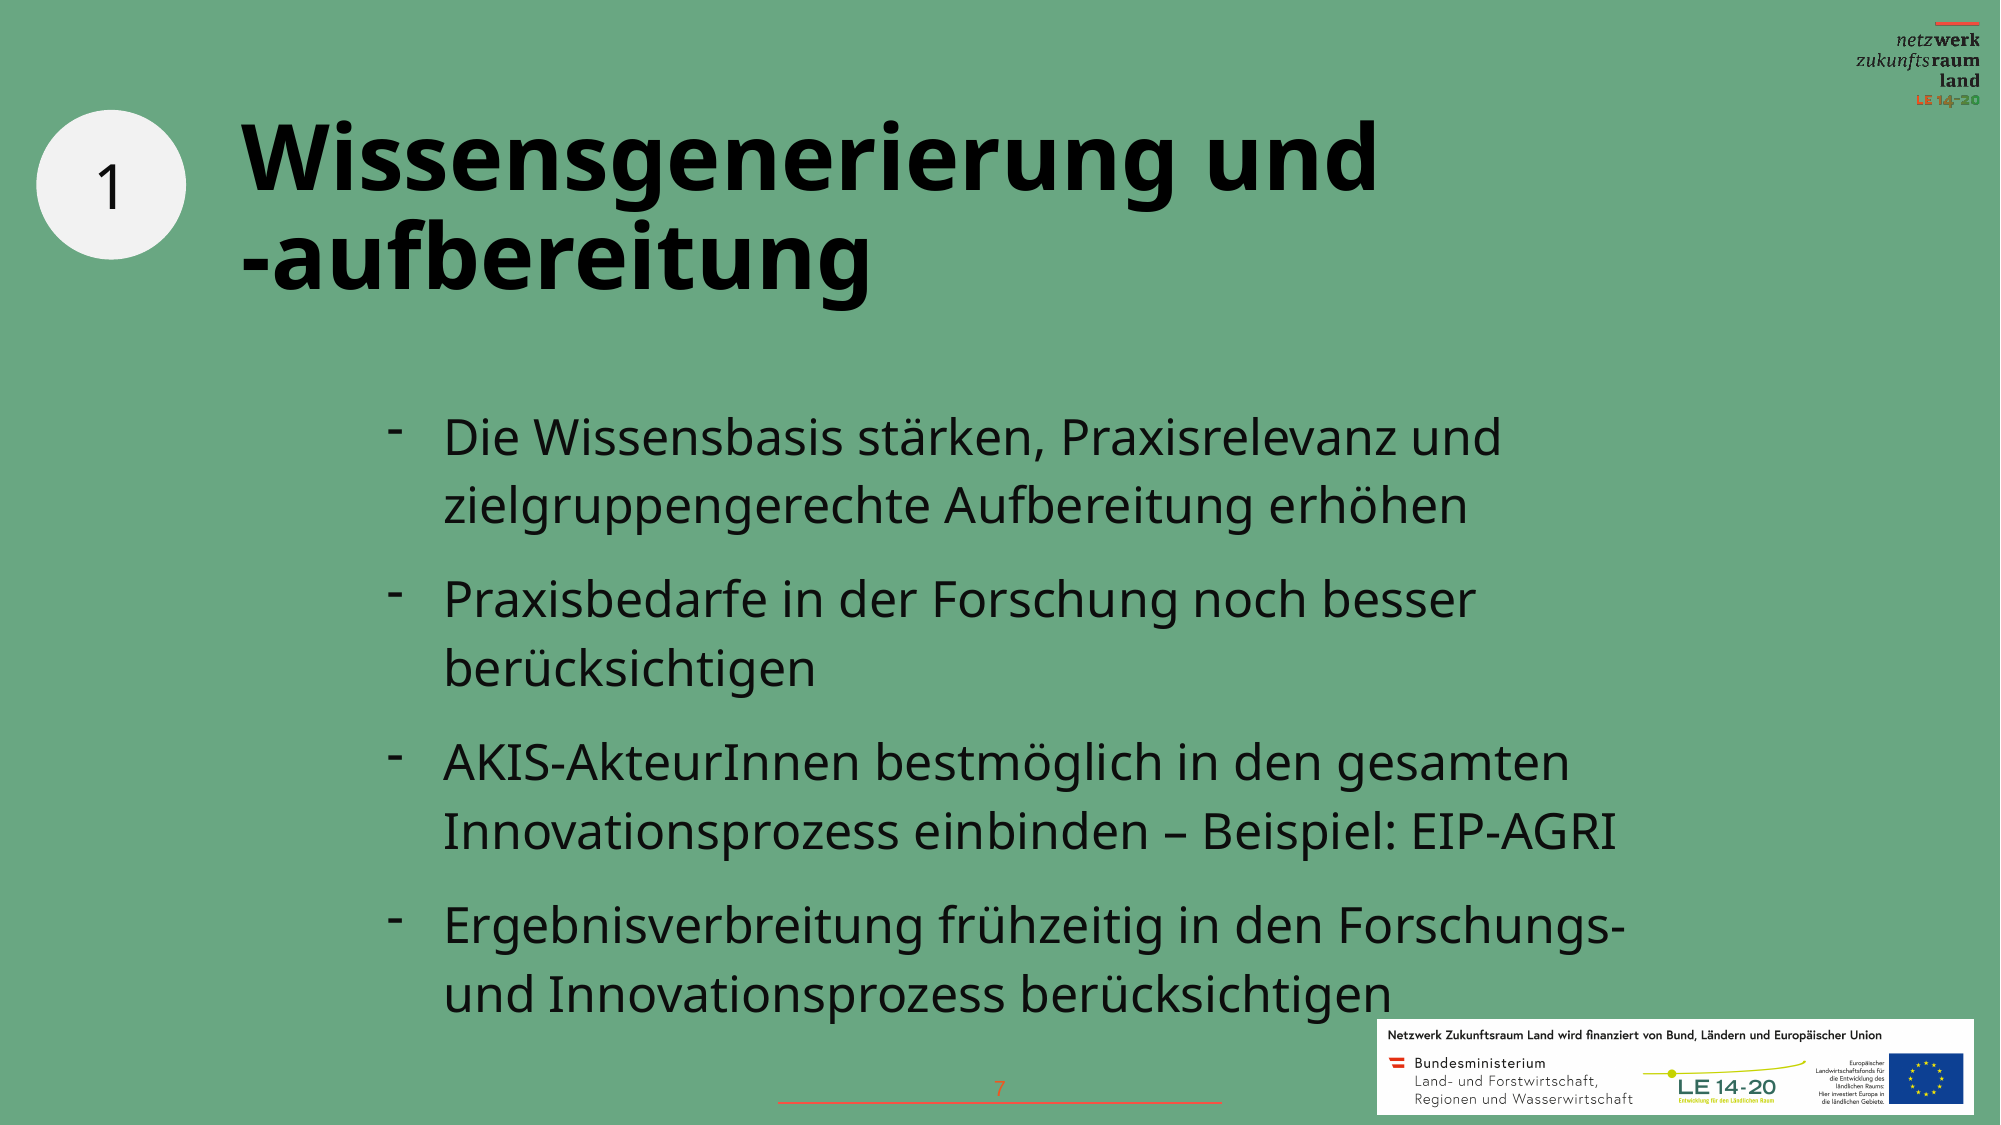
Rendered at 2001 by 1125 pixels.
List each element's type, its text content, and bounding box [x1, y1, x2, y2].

text_box Die Wissensbasis stärken, Praxisrelevanz und zielgruppengerechte Aufbereitung erhöhen Praxisbedarfe in der Forschung noch besser berücksichtigen AKIS-AkteurInnen bestmöglich in den gesamten Innovationsprozess einbinden – Beispiel: EIP-AGRI Ergebnisverbreitung frühzeitig in den Forschungs- und Innovationsprozess berücksichtigen [372, 388, 1679, 1031]
title Wissensgenerierung und -aufbereitung [226, 32, 1763, 389]
picture [1377, 1019, 1974, 1115]
picture [1856, 22, 1980, 108]
text_box 1 [36, 109, 187, 260]
